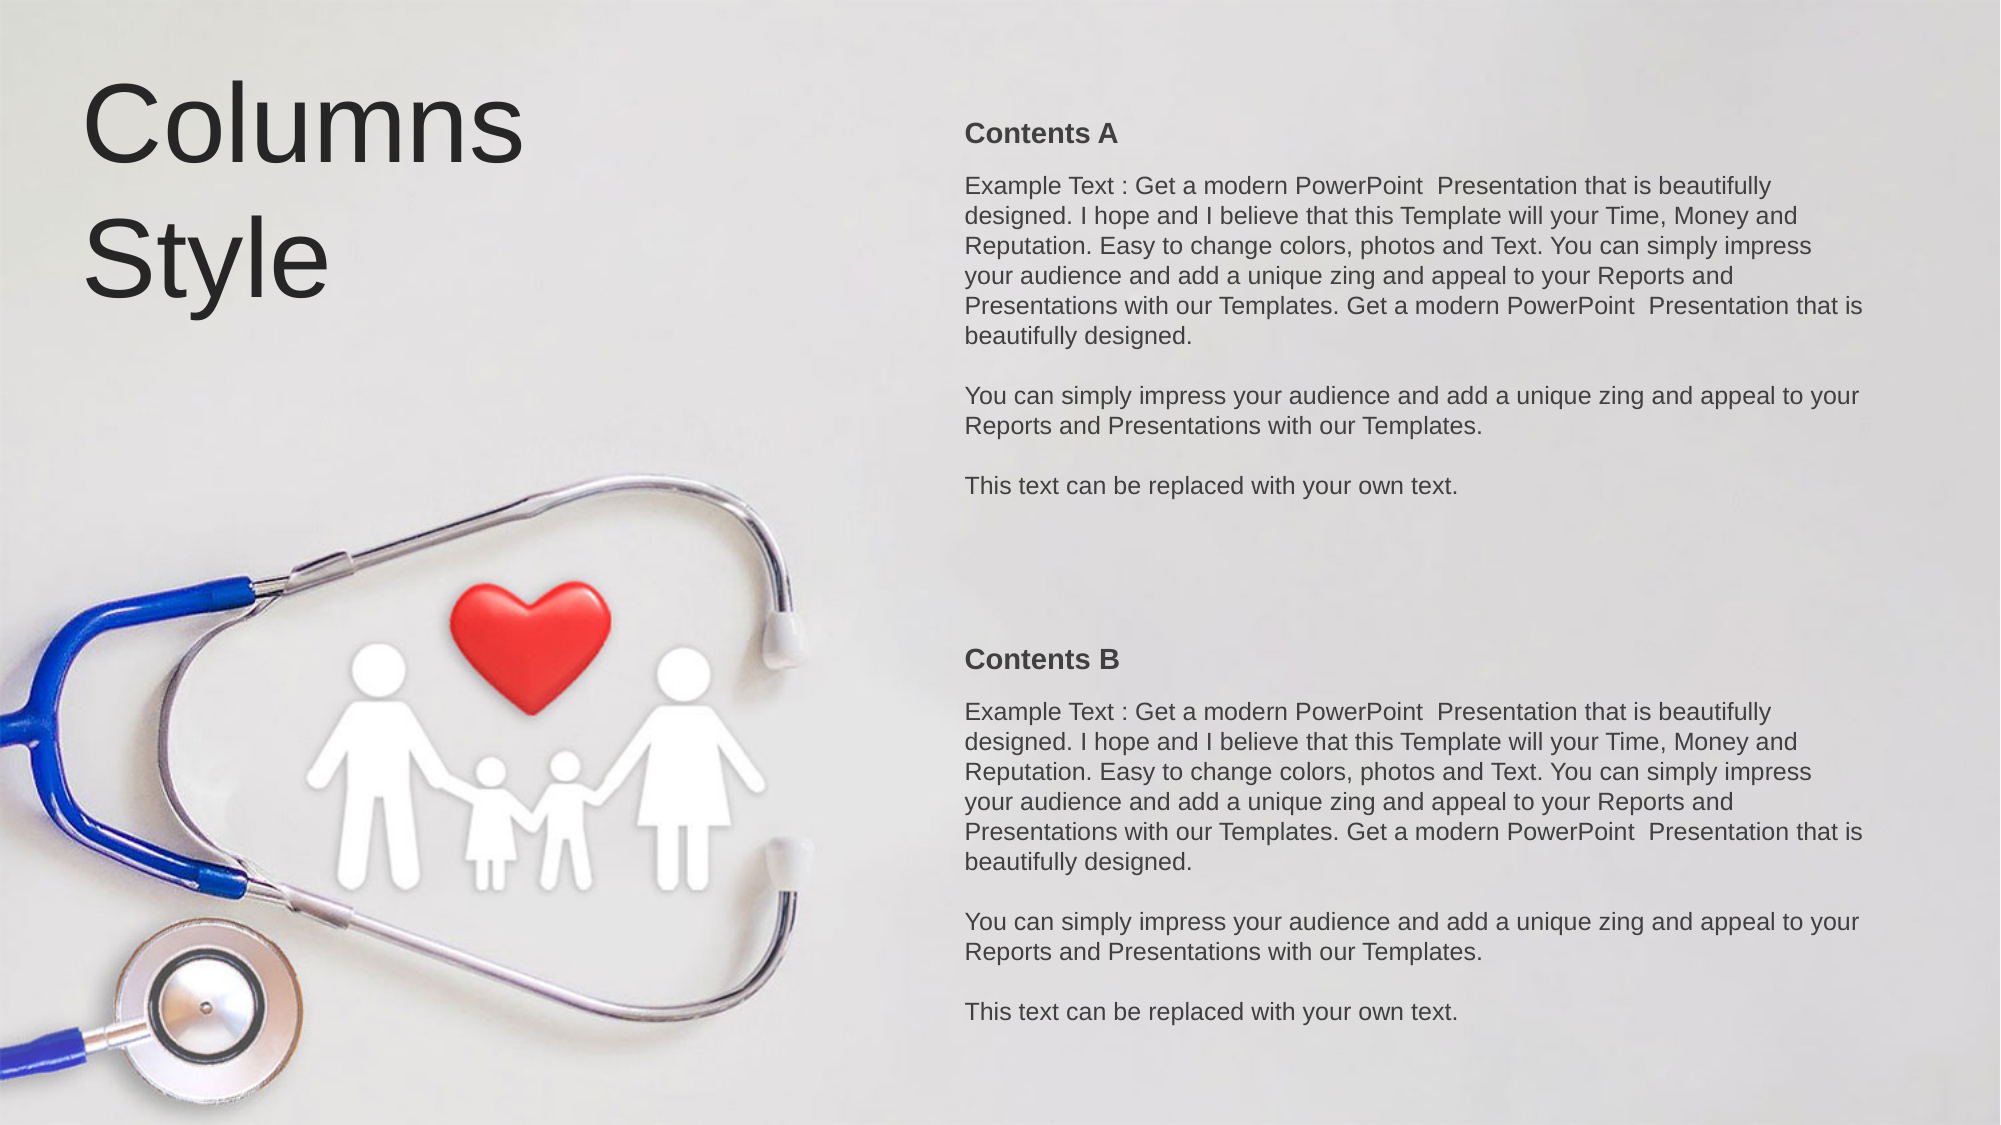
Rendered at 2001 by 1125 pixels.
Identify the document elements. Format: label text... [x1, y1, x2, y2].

picture [0, 0, 2001, 1125]
text_box Columns Style [67, 43, 706, 328]
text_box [949, 632, 1881, 1037]
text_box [949, 107, 1881, 511]
